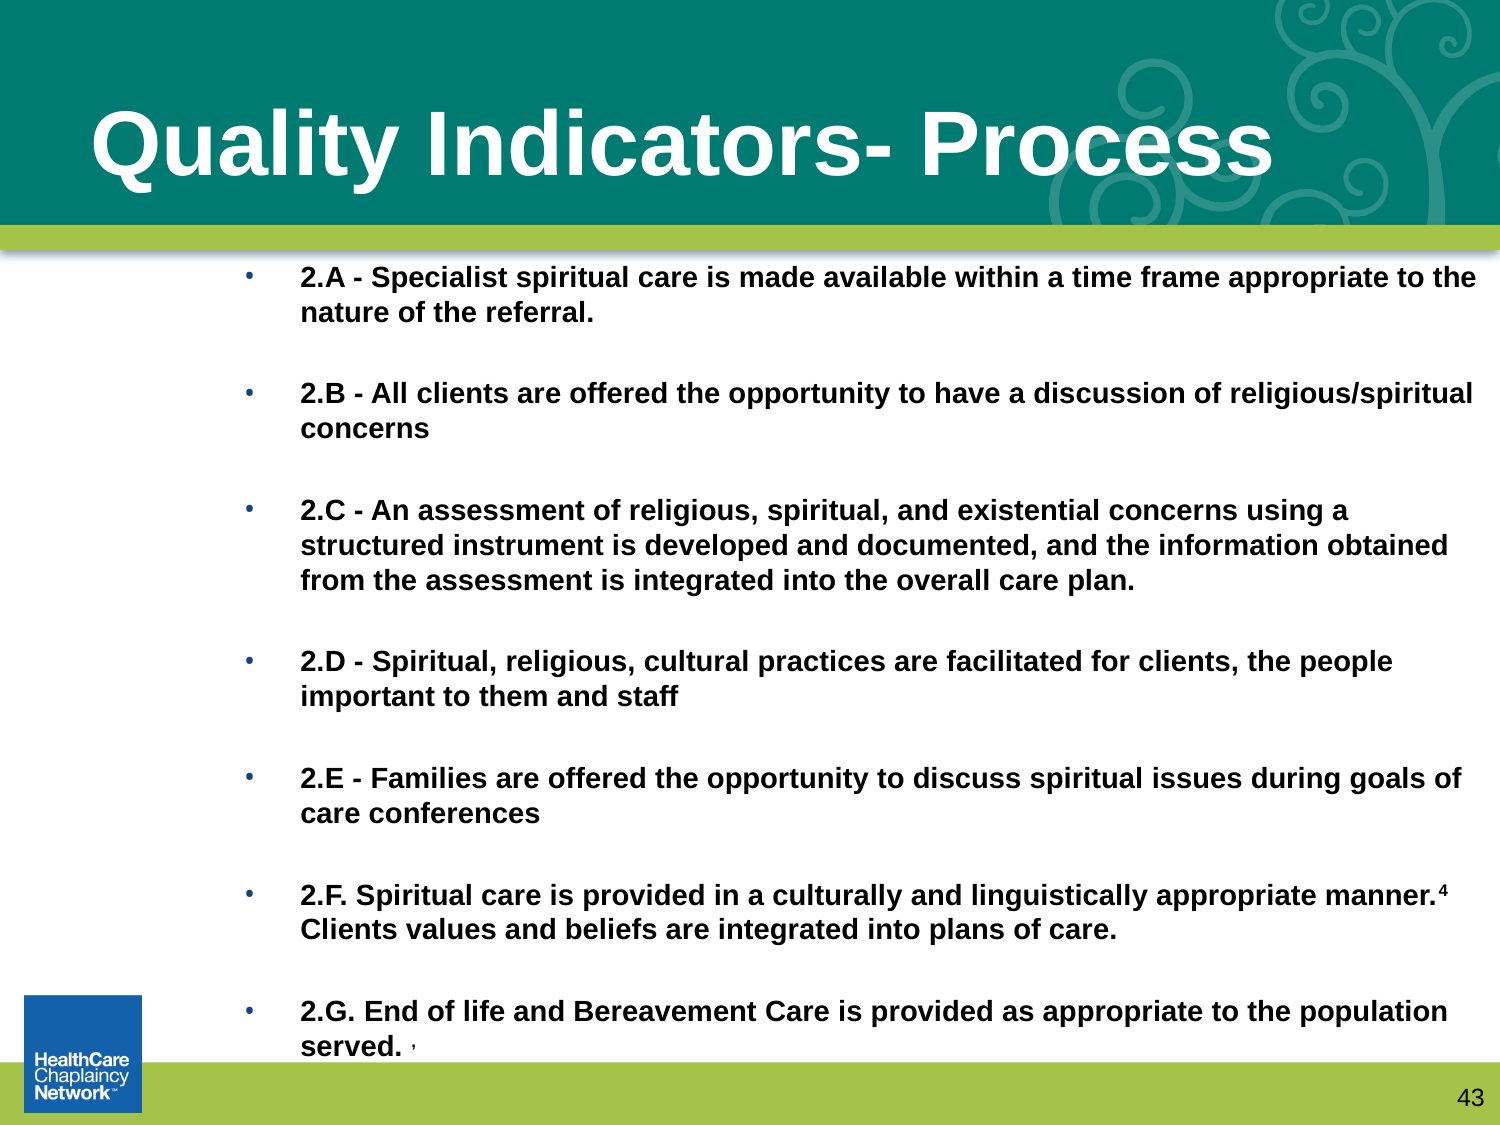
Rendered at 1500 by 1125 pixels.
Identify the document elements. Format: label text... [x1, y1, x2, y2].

title Quality Indicators- Process [75, 45, 1425, 233]
picture [24, 995, 142, 1113]
list 2.A - Specialist spiritual care is made available within a time frame appropriate to the nature of the referral. 2.B - All clients are offered the opportunity to have a discussion of religious/spiritual concerns 2.C - An assessment of religious, spiritual, and existential concerns using a structured instrument is developed and documented, and the information obtained from the assessment is integrated into the overall care plan. 2.D - Spiritual, religious, cultural practices are facilitated for clients, the people important to them and staff 2.E - Families are offered the opportunity to discuss spiritual issues during goals of care conferences 2.F. Spiritual care is provided in a culturally and linguistically appropriate manner.4 Clients values and beliefs are integrated into plans of care. 2.G. End of life and Bereavement Care is provided as appropriate to the population served. , [229, 250, 1500, 1005]
picture [1025, 0, 1500, 224]
